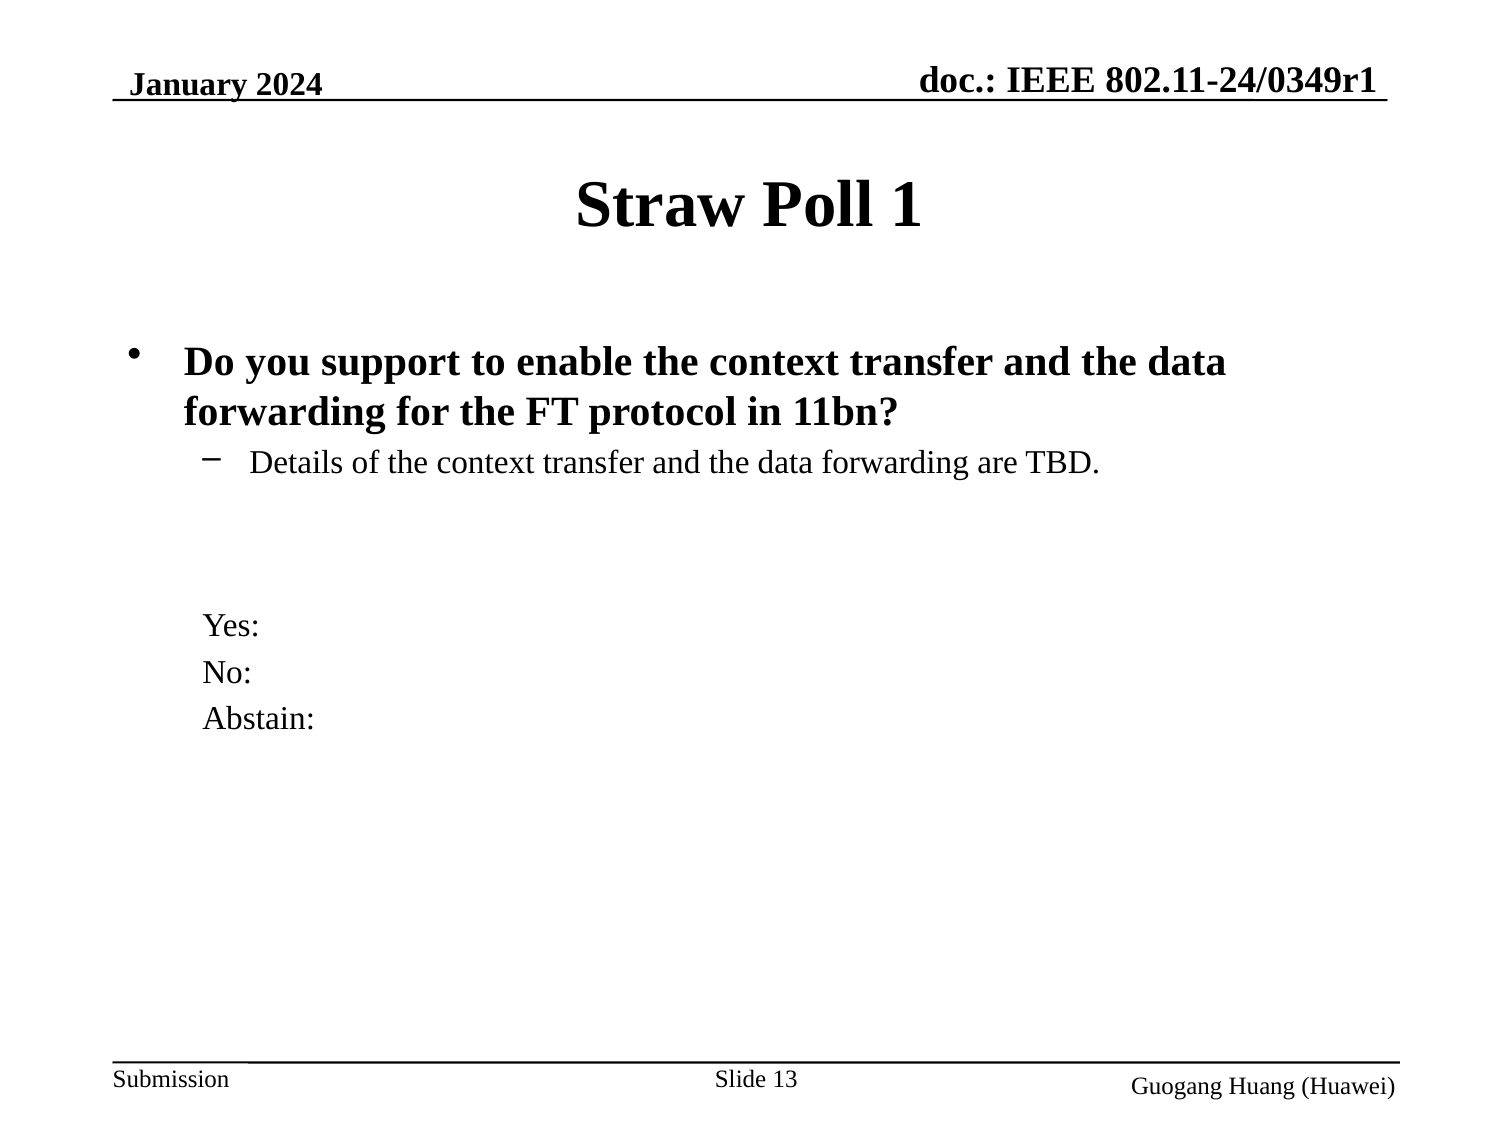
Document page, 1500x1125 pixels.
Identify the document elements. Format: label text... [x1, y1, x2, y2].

title Straw Poll 1 [112, 112, 1388, 288]
text_box January 2024 [114, 54, 372, 100]
list Do you support to enable the context transfer and the data forwarding for the FT protocol in 11bn? Details of the context transfer and the data forwarding are TBD. Yes: No: Abstain: [112, 326, 1388, 1002]
footer Guogang Huang (Huawei) [1116, 1062, 1436, 1093]
slide_number Slide 13 [712, 1061, 800, 1093]
